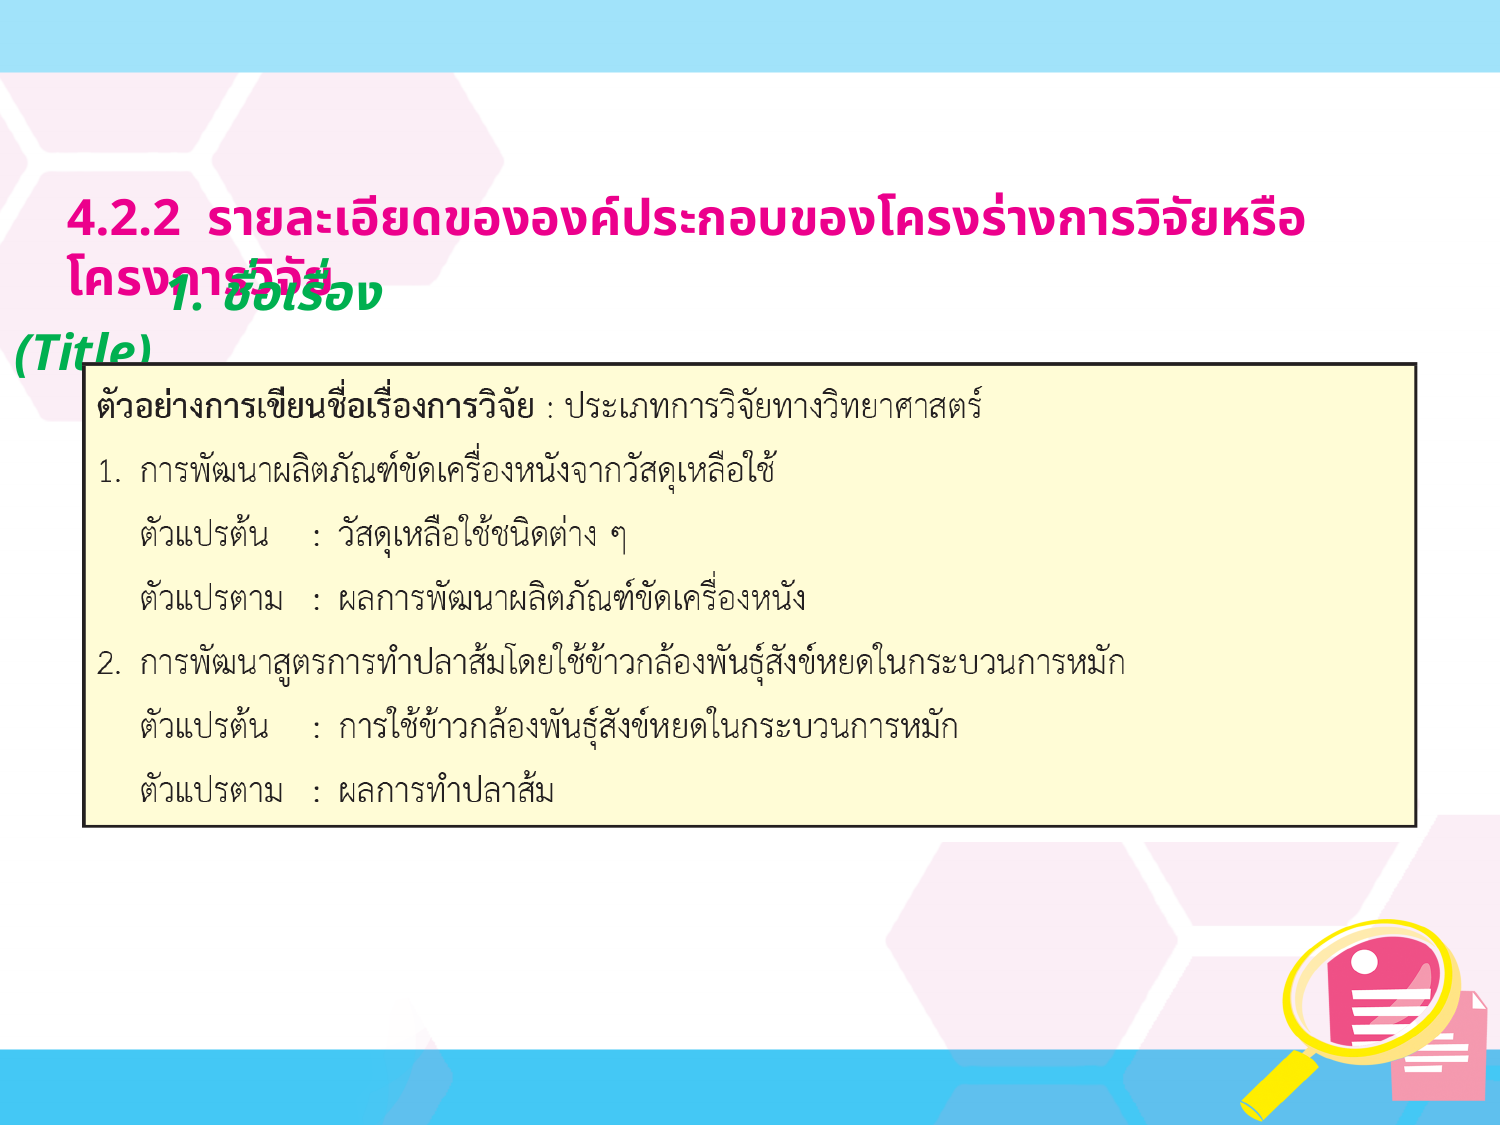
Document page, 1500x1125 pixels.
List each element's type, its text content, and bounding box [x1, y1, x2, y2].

text_box 1. ชื่อเรื่อง (Title) [0, 253, 439, 388]
picture [0, 0, 1500, 1125]
text_box 4.2.2 รายละเอียดขององค์ประกอบของโครงร่างการวิจัยหรือโครงการวิจัย [52, 178, 1459, 313]
